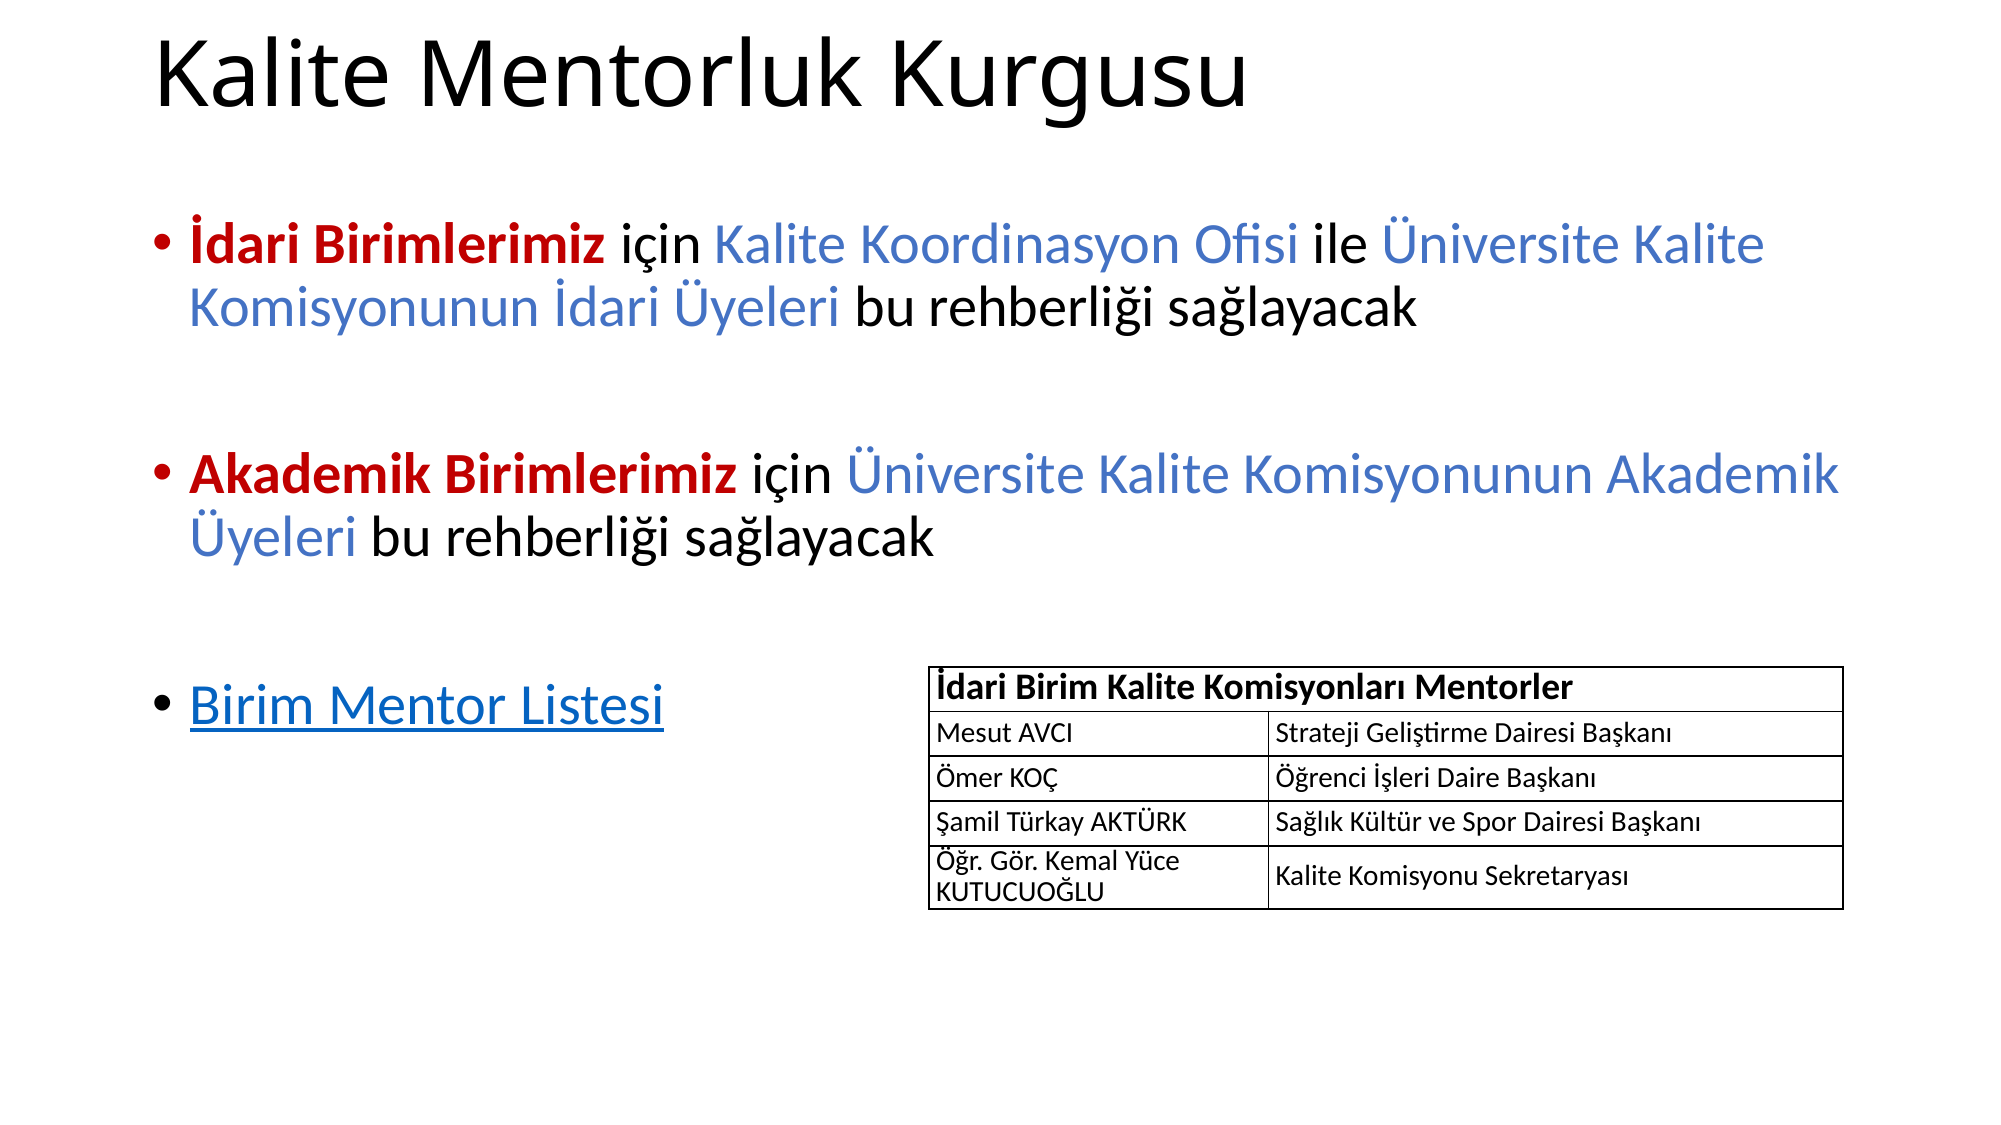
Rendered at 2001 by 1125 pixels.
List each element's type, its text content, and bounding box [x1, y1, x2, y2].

table_cell Öğr. Gör. Kemal Yüce KUTUCUOĞLU [930, 847, 1268, 908]
table_cell Öğrenci İşleri Daire Başkanı [1269, 757, 1842, 800]
table_cell Şamil Türkay AKTÜRK [930, 802, 1268, 845]
table_cell Mesut AVCI [930, 712, 1268, 755]
title Kalite Mentorluk Kurgusu [137, 3, 1863, 152]
table_cell Sağlık Kültür ve Spor Dairesi Başkanı [1269, 802, 1842, 845]
table_cell Kalite Komisyonu Sekretaryası [1269, 847, 1842, 908]
list İdari Birimlerimiz için Kalite Koordinasyon Ofisi ile Üniversite Kalite Komisyonunun İdari Üyeleri bu rehberliği sağlayacak Akademik Birimlerimiz için Üniversite Kalite Komisyonunun Akademik Üyeleri bu rehberliği sağlayacak Birim Mentor Listesi [137, 205, 1863, 920]
table_cell Ömer KOÇ [930, 757, 1268, 800]
table_cell Strateji Geliştirme Dairesi Başkanı [1269, 712, 1842, 755]
table_header İdari Birim Kalite Komisyonları Mentorler [930, 668, 1842, 711]
